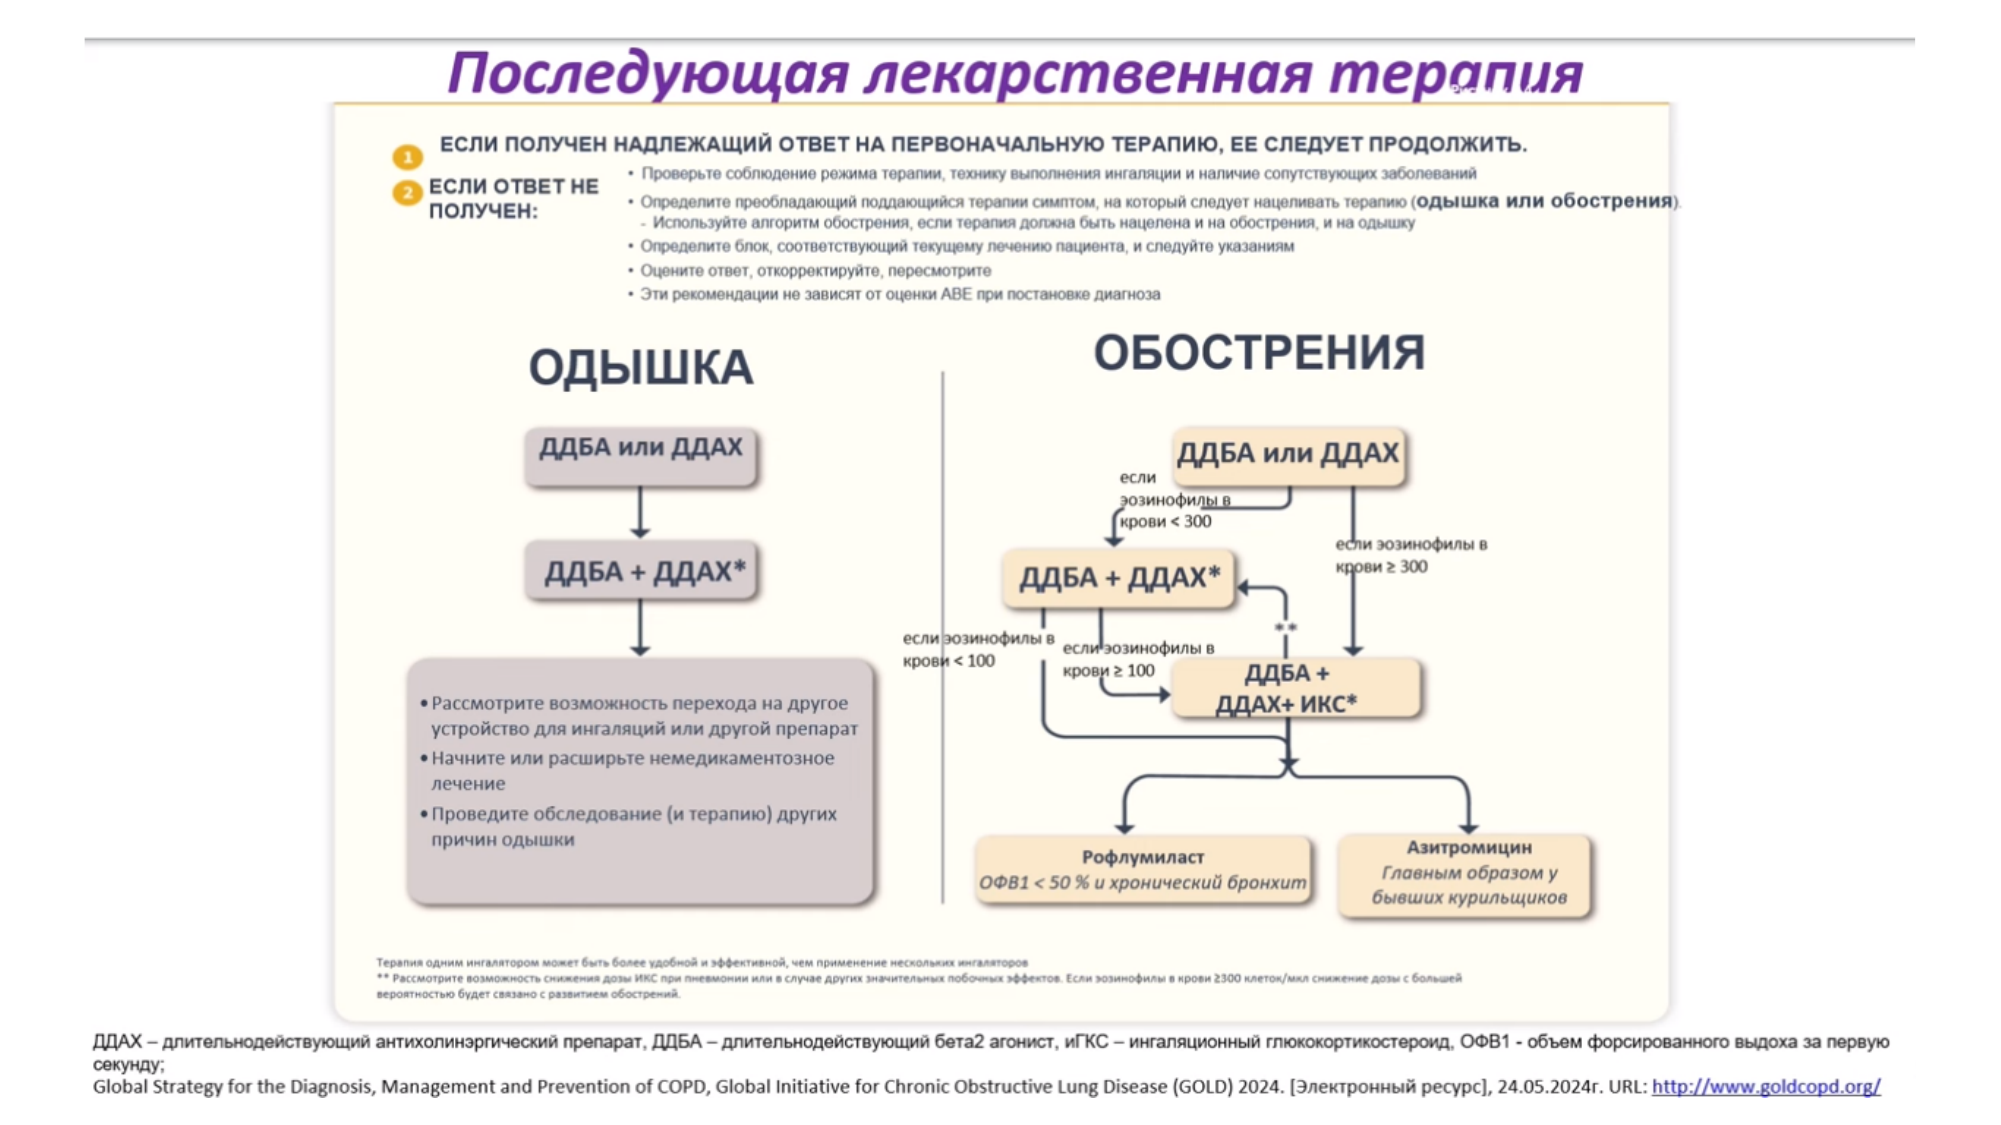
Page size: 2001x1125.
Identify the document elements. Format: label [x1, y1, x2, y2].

picture [84, 27, 1916, 1098]
